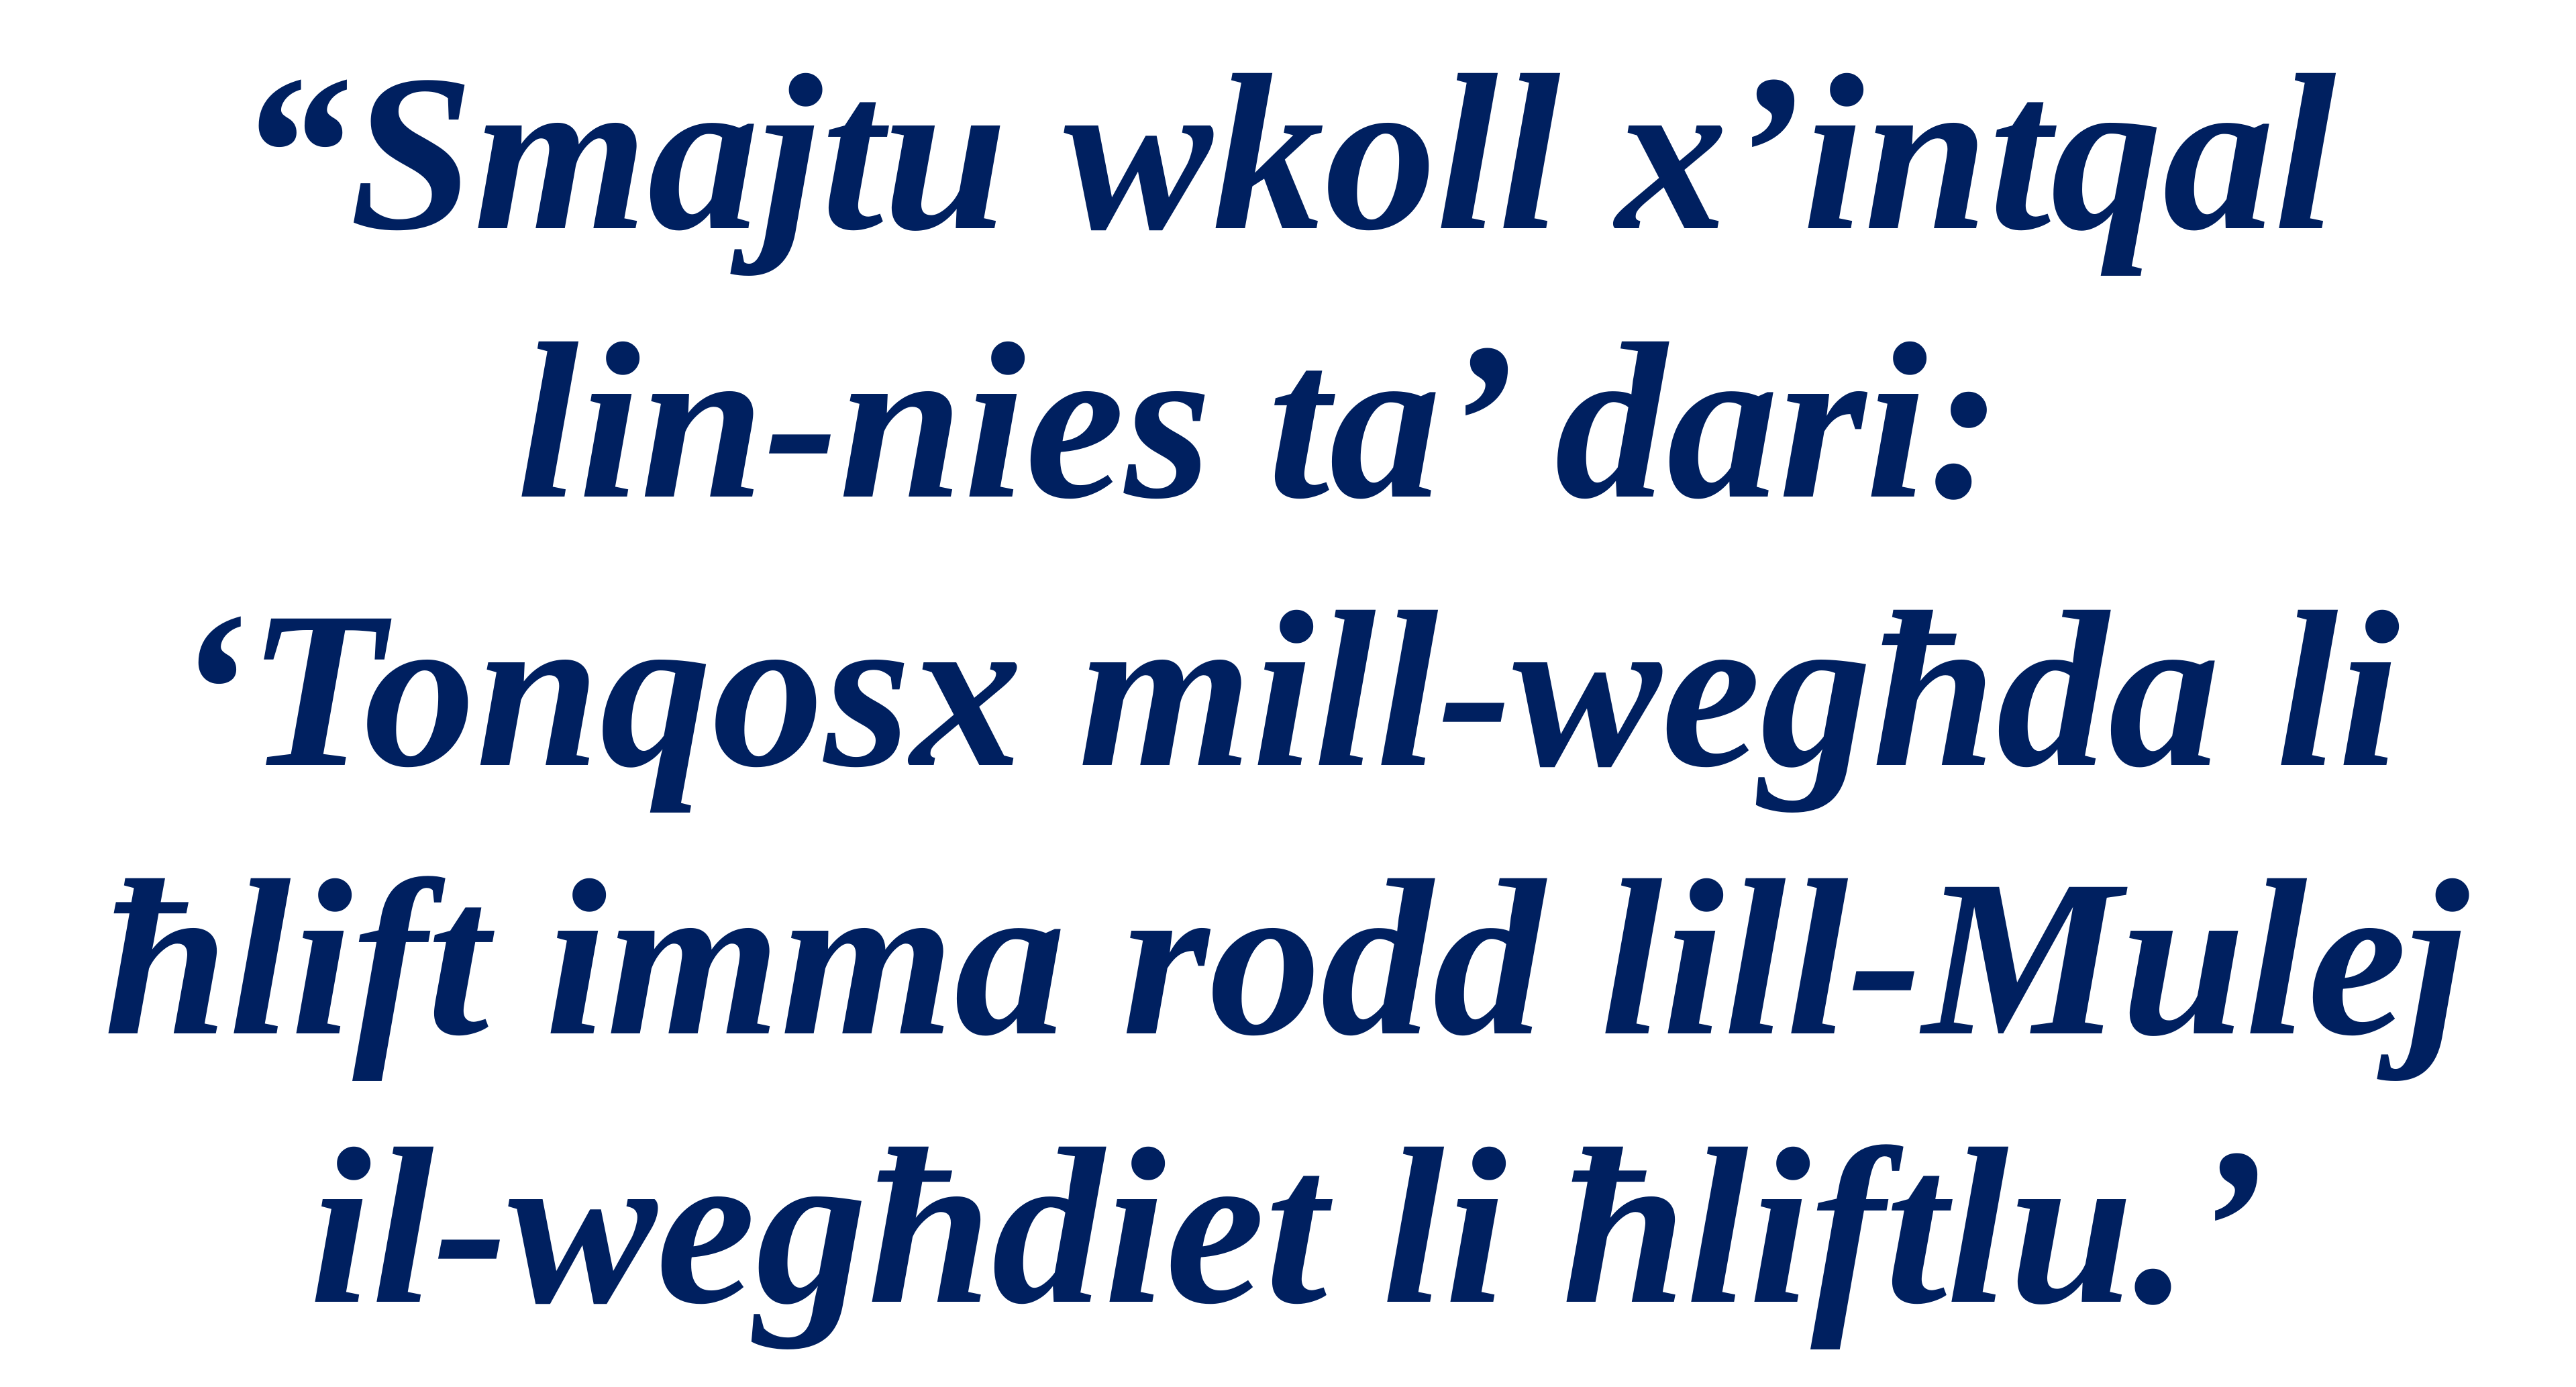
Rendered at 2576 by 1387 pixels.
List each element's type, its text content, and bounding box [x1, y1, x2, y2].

text_box “Smajtu wkoll x’intqal lin-nies ta’ dari: ‘Tonqosx mill-wegħda li ħlift imma rodd lill-Mulej il-wegħdiet li ħliftlu.’ [51, 0, 2524, 1352]
